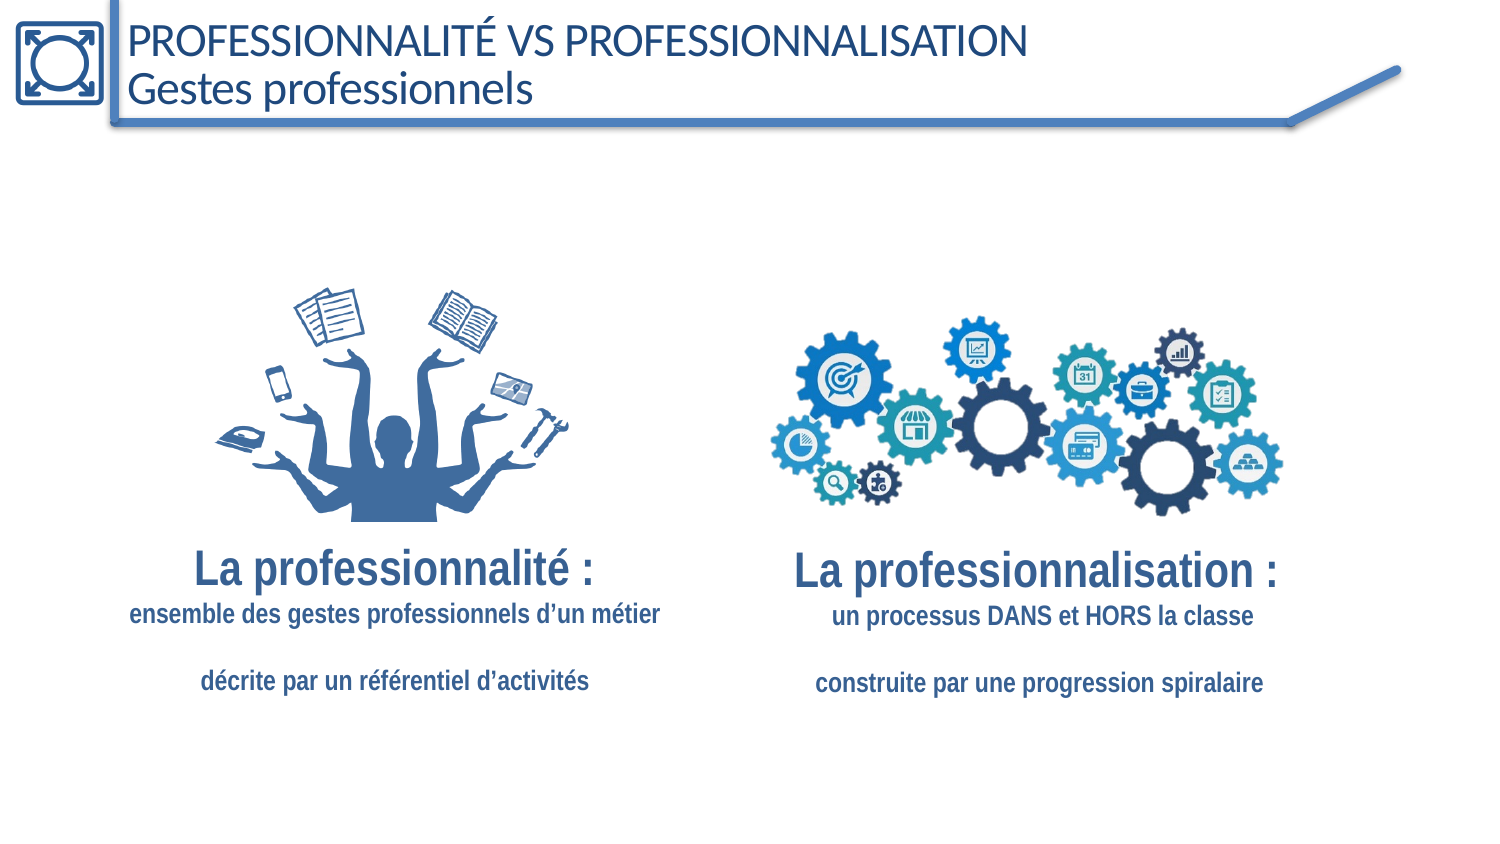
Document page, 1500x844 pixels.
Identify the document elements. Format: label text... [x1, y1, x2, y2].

picture [202, 277, 580, 522]
picture [6, 12, 113, 114]
title Professionnalité vs Professionnalisation Gestes professionnels [112, 0, 1287, 133]
picture [733, 306, 1316, 522]
text_box La professionnalisation : un processus DANS et HORS la classe construite par une progression spiralaire [772, 529, 1314, 706]
text_box La professionnalité : ensemble des gestes professionnels d’un métier décrite par un référentiel d’activités [112, 527, 679, 704]
